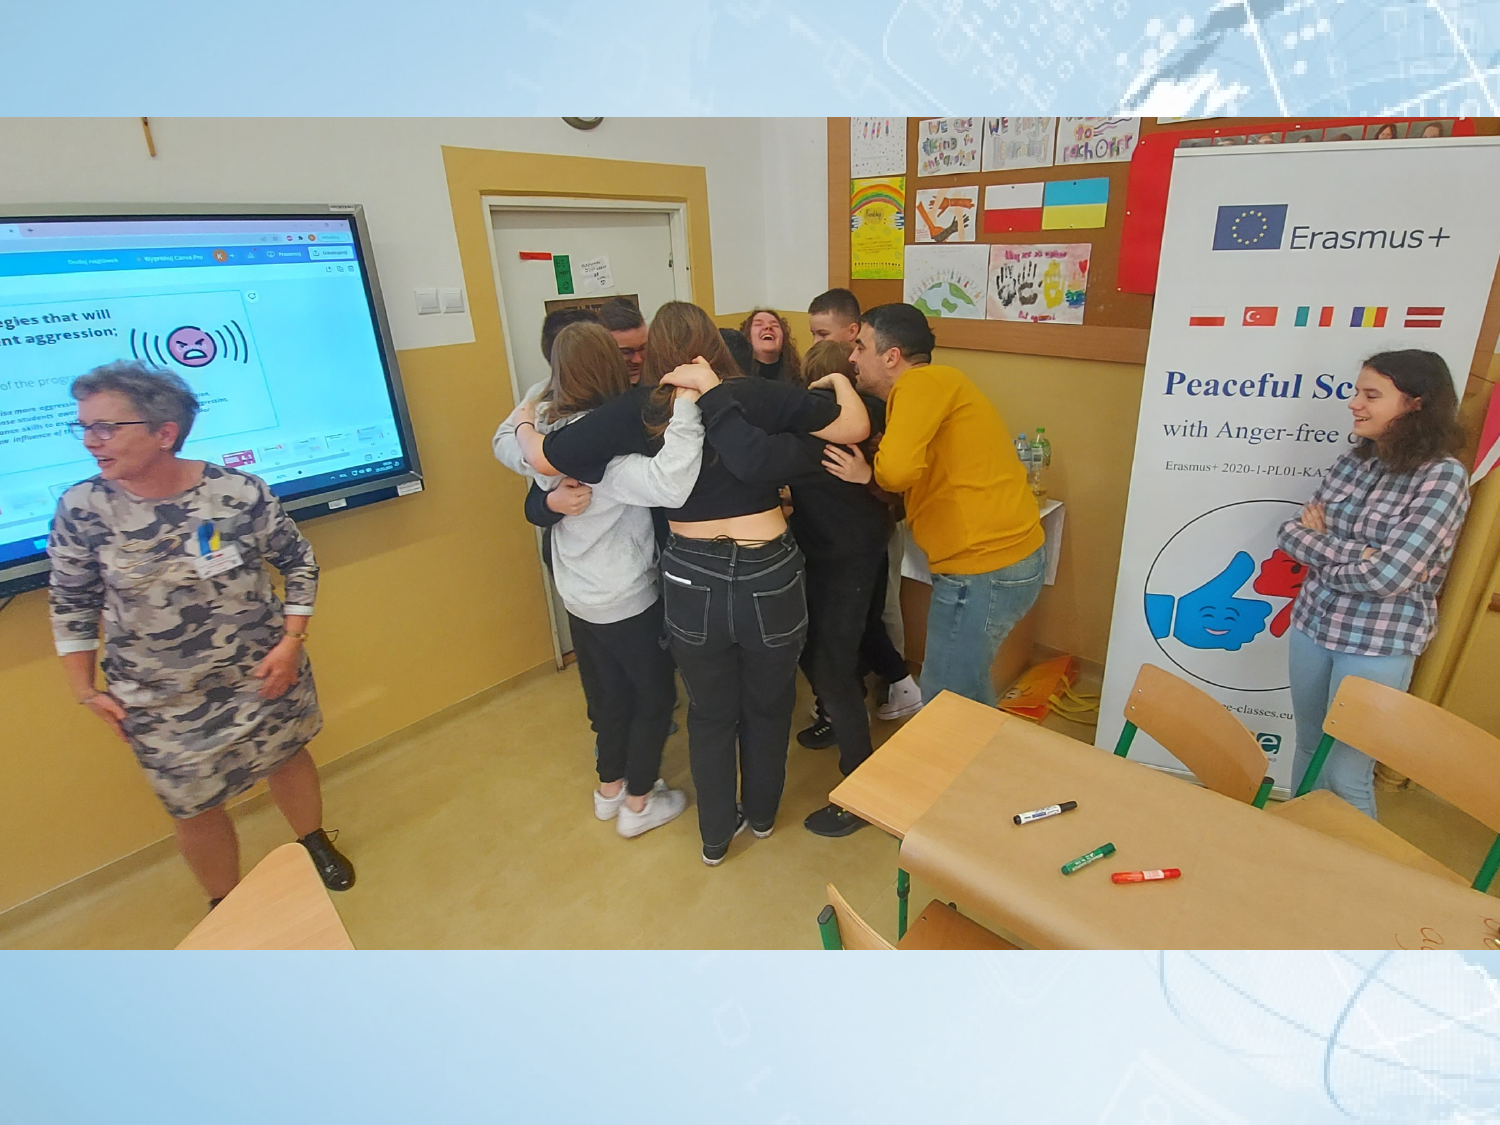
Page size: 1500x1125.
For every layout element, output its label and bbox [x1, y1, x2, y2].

picture [0, 116, 1500, 950]
